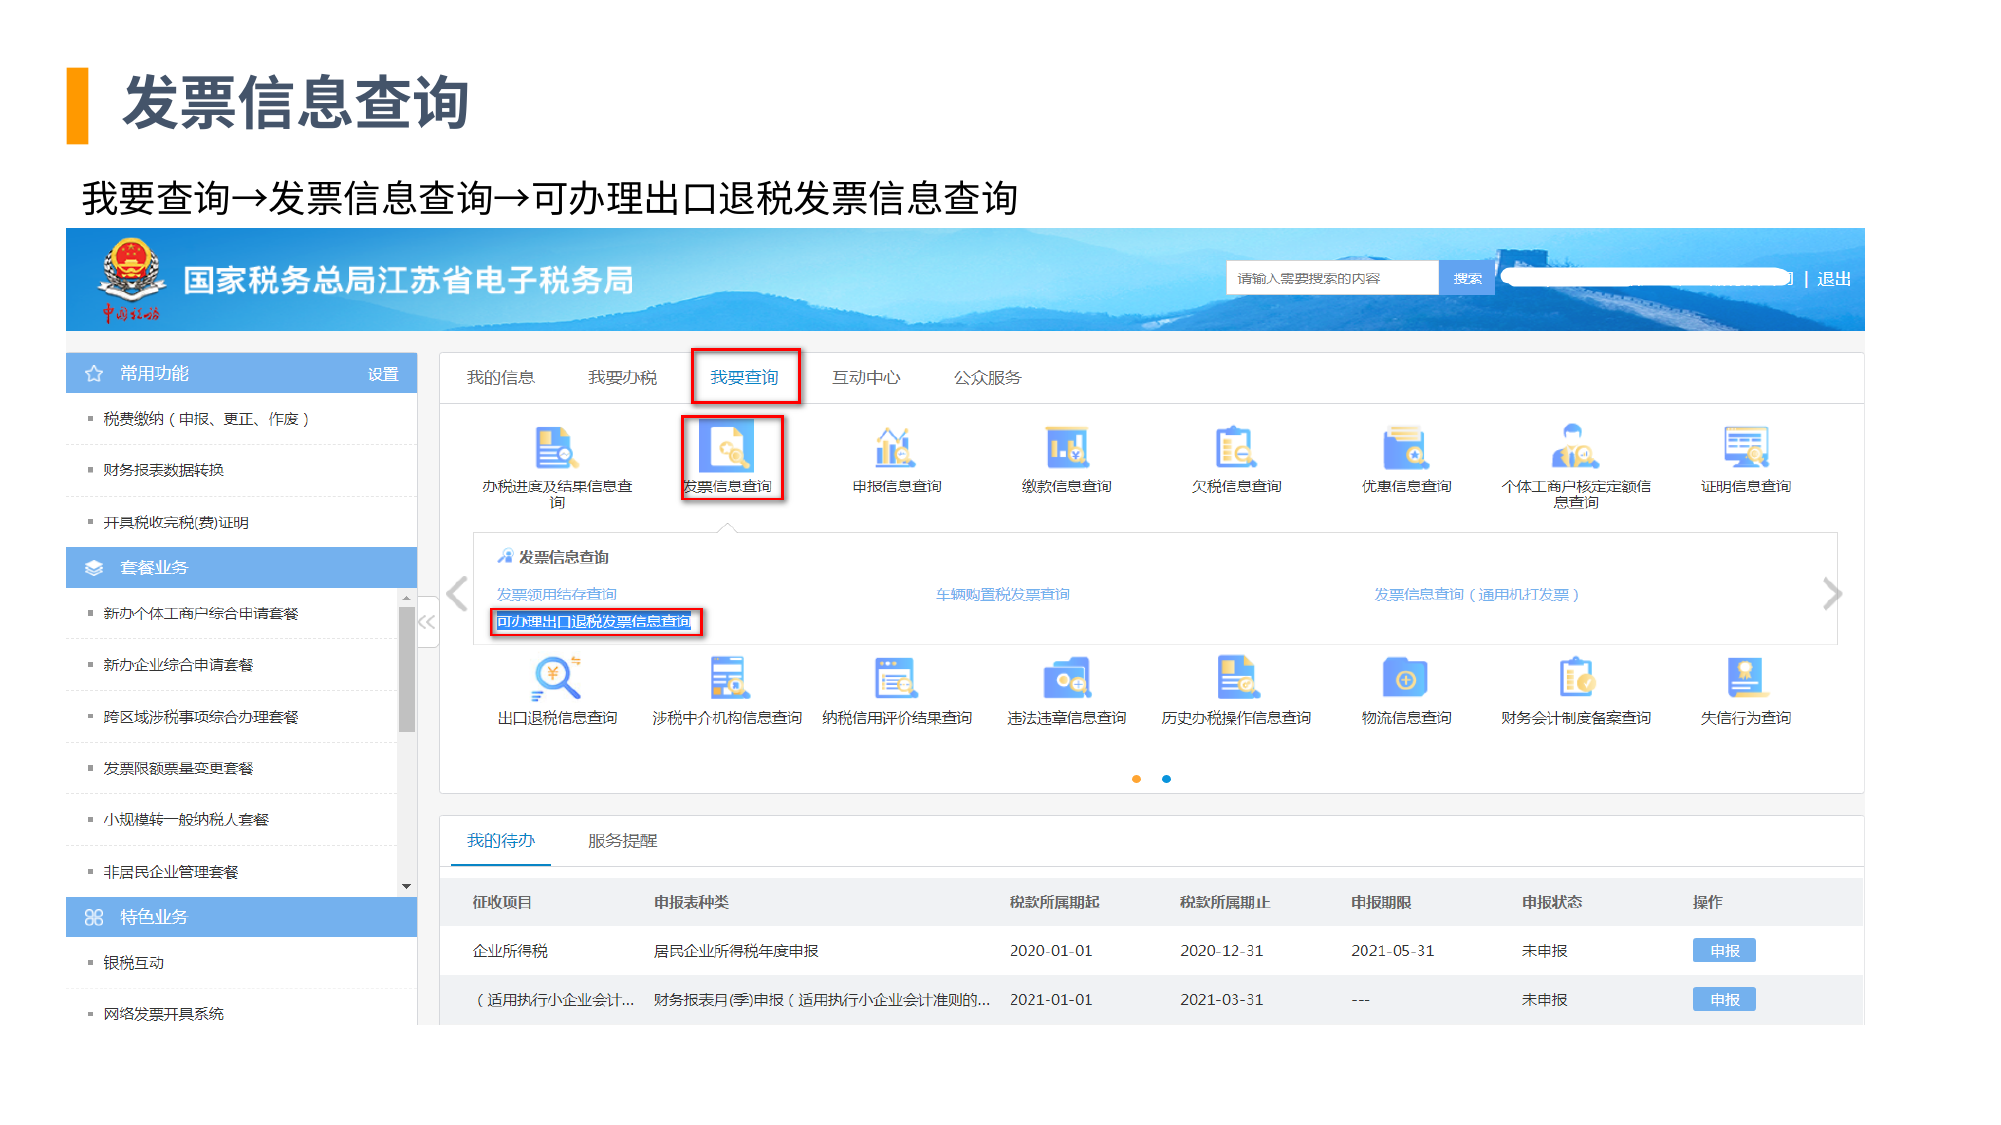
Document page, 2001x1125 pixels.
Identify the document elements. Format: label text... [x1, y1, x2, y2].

text_box 我要查询→发票信息查询→可办理出口退税发票信息查询 [66, 167, 1084, 228]
picture [66, 228, 1865, 1025]
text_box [66, 58, 489, 145]
